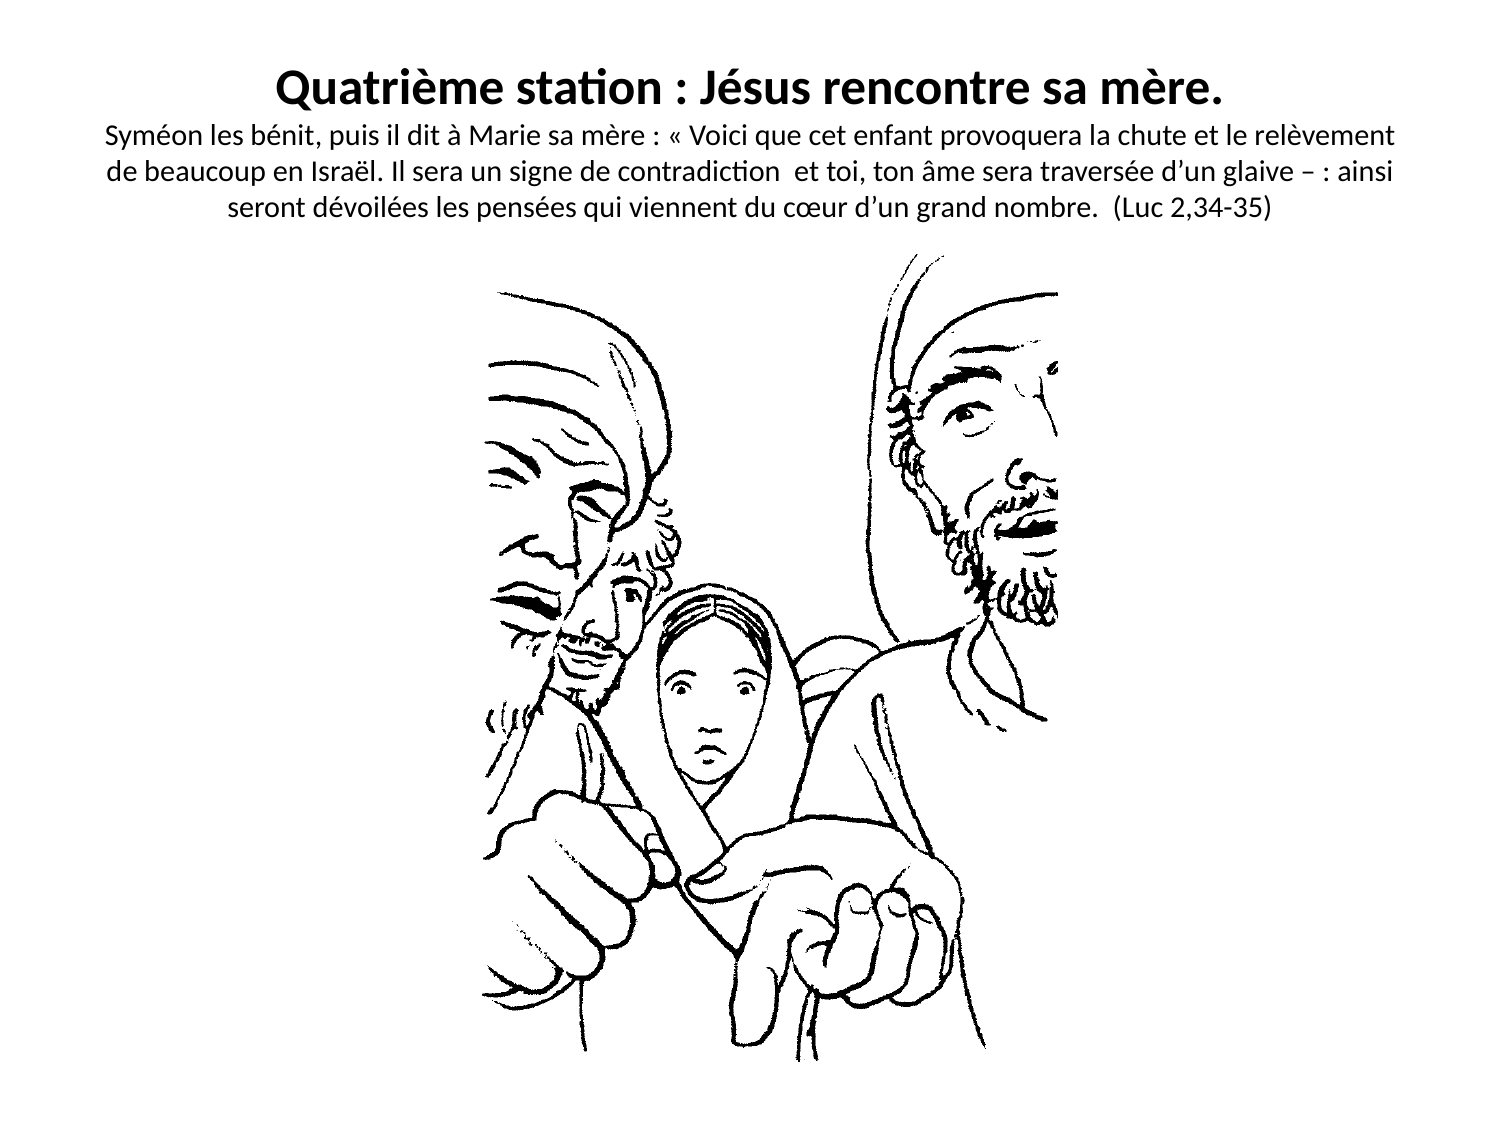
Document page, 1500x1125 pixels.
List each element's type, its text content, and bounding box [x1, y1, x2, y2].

title Quatrième station : Jésus rencontre sa mère. Syméon les bénit, puis il dit à Marie sa mère : « Voici que cet enfant provoquera la chute et le relèvement de beaucoup en Israël. Il sera un signe de contradiction et toi, ton âme sera traversée d’un glaive – : ainsi seront dévoilées les pensées qui viennent du cœur d’un grand nombre. (Luc 2,34-35) [75, 45, 1425, 233]
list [478, 254, 1058, 1063]
